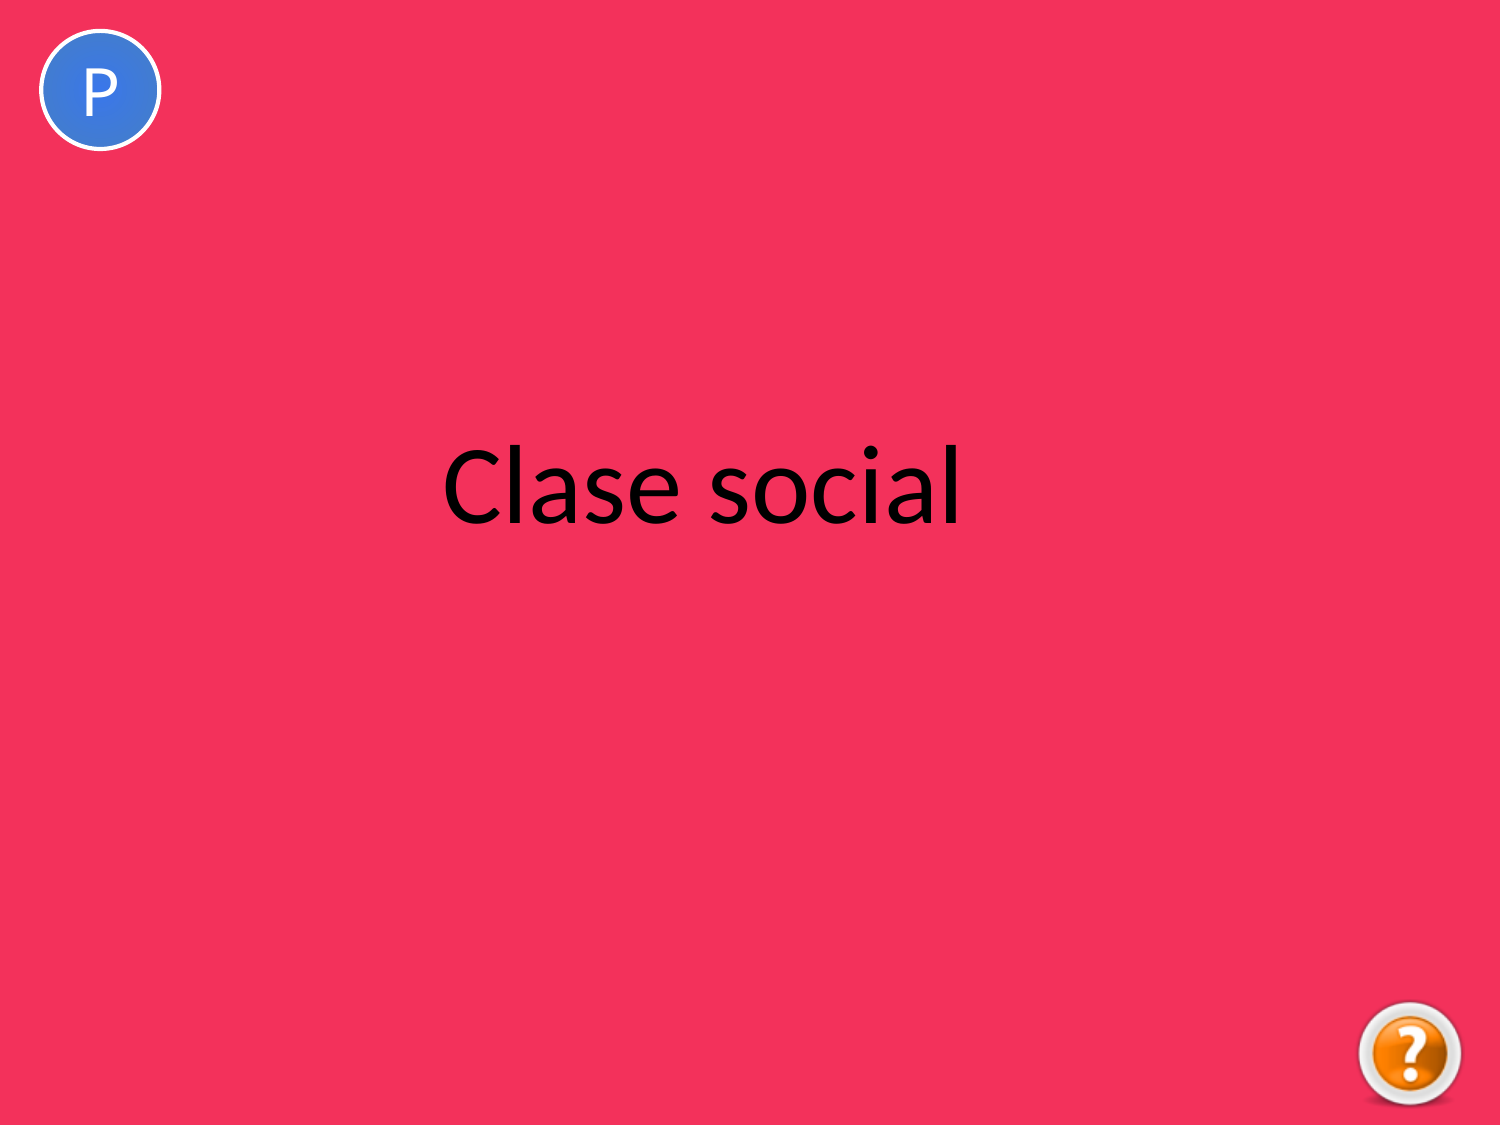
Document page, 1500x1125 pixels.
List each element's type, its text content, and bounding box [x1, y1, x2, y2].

title Clase social [135, 385, 1297, 573]
text_box P [39, 28, 162, 152]
picture [1352, 999, 1466, 1113]
